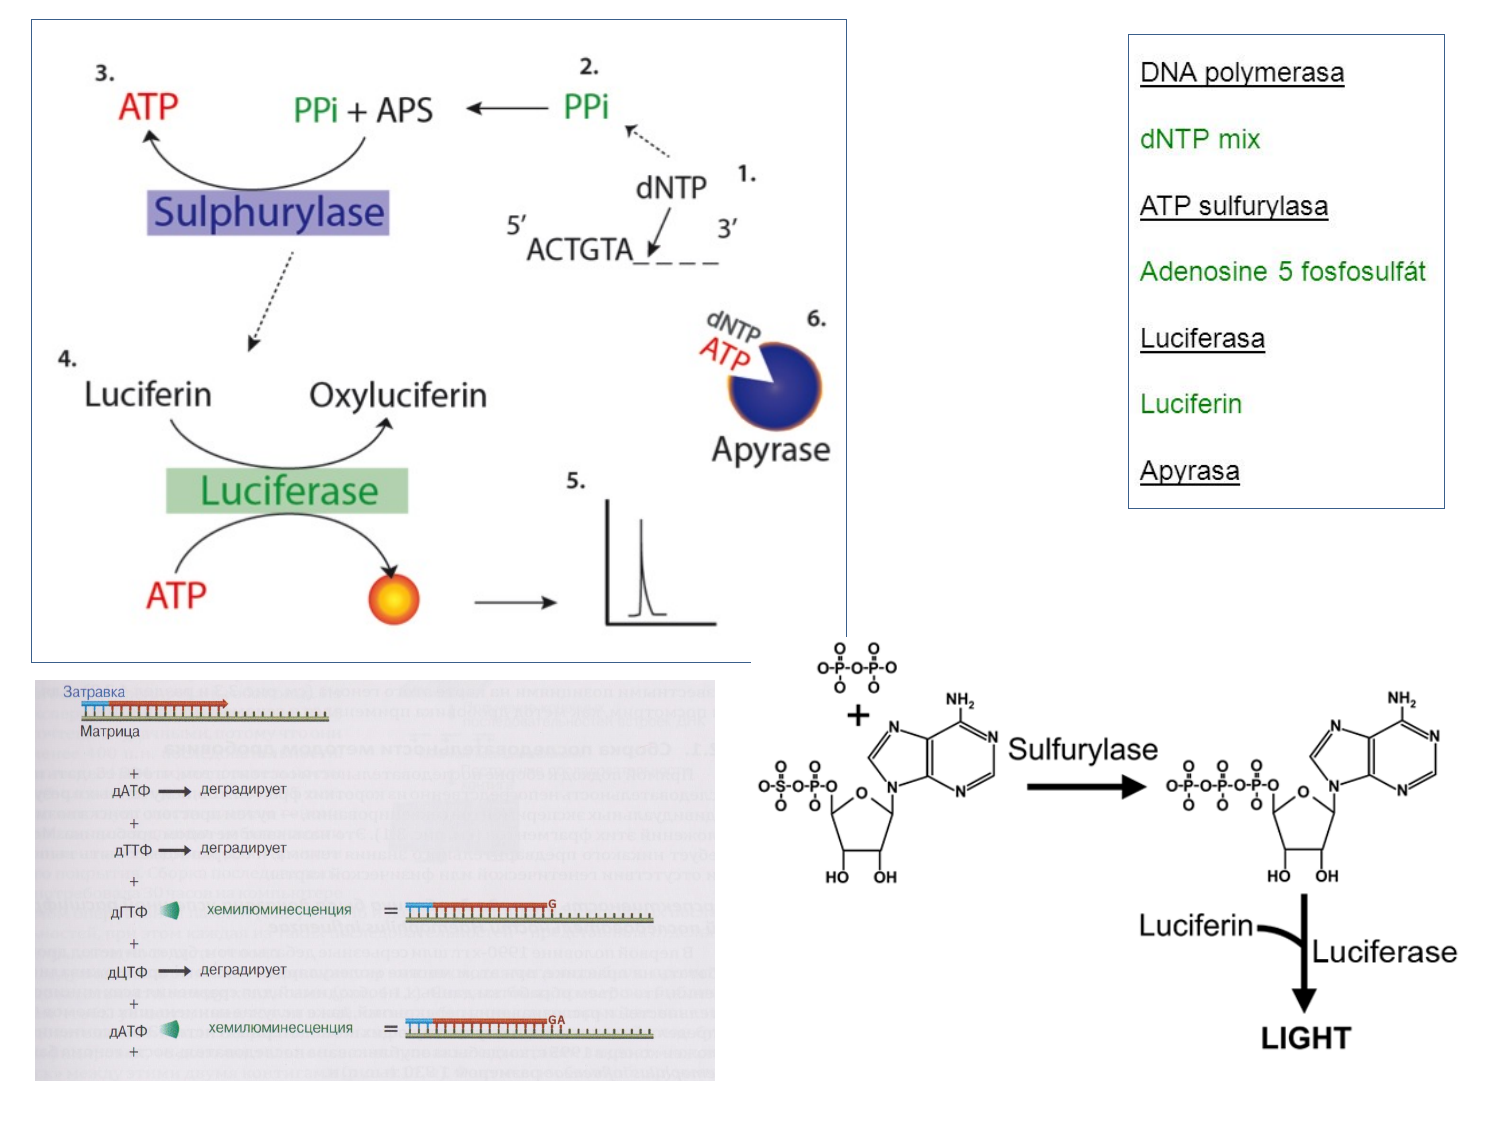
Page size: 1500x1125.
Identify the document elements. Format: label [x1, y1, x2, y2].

picture [35, 680, 715, 1081]
list [1127, 33, 1445, 509]
picture [30, 18, 1464, 1056]
